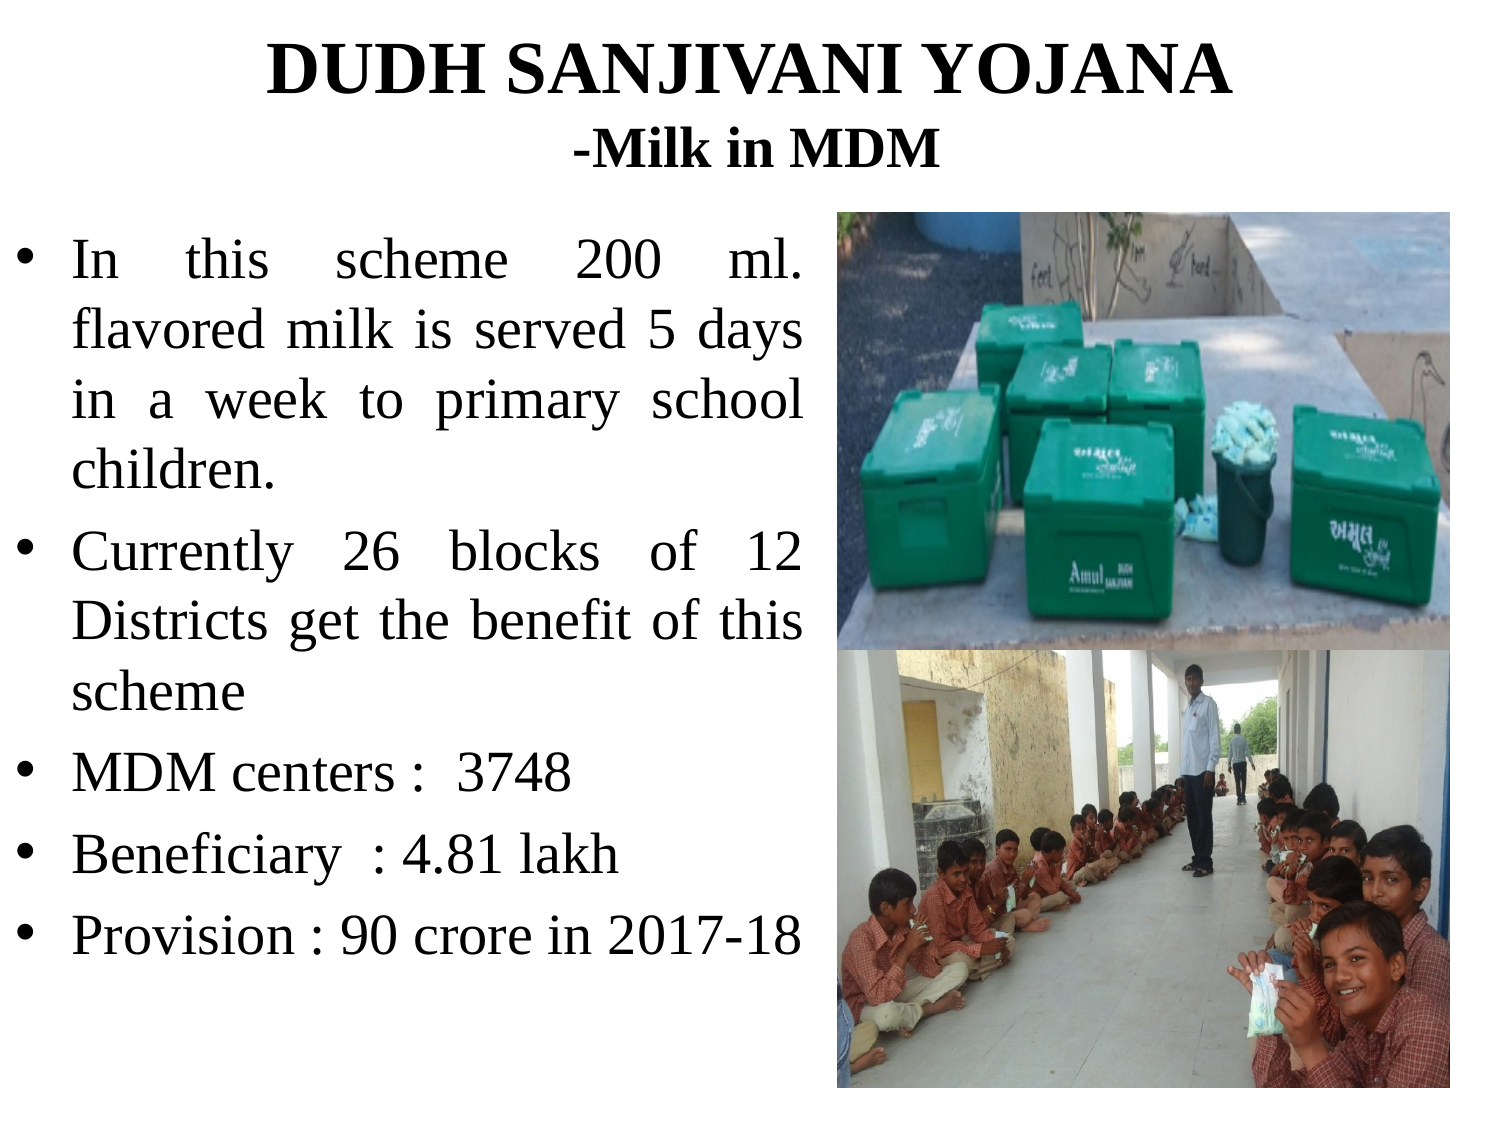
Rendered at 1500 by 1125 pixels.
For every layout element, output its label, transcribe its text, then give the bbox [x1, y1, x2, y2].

picture [837, 212, 1451, 1088]
list In this scheme 200 ml. flavored milk is served 5 days in a week to primary school children. Currently 26 blocks of 12 Districts get the benefit of this scheme MDM centers : 3748 Beneficiary : 4.81 lakh Provision : 90 crore in 2017-18 [0, 212, 820, 1075]
title DUDH SANJIVANI YOJANA -Milk in MDM [82, 75, 1433, 213]
